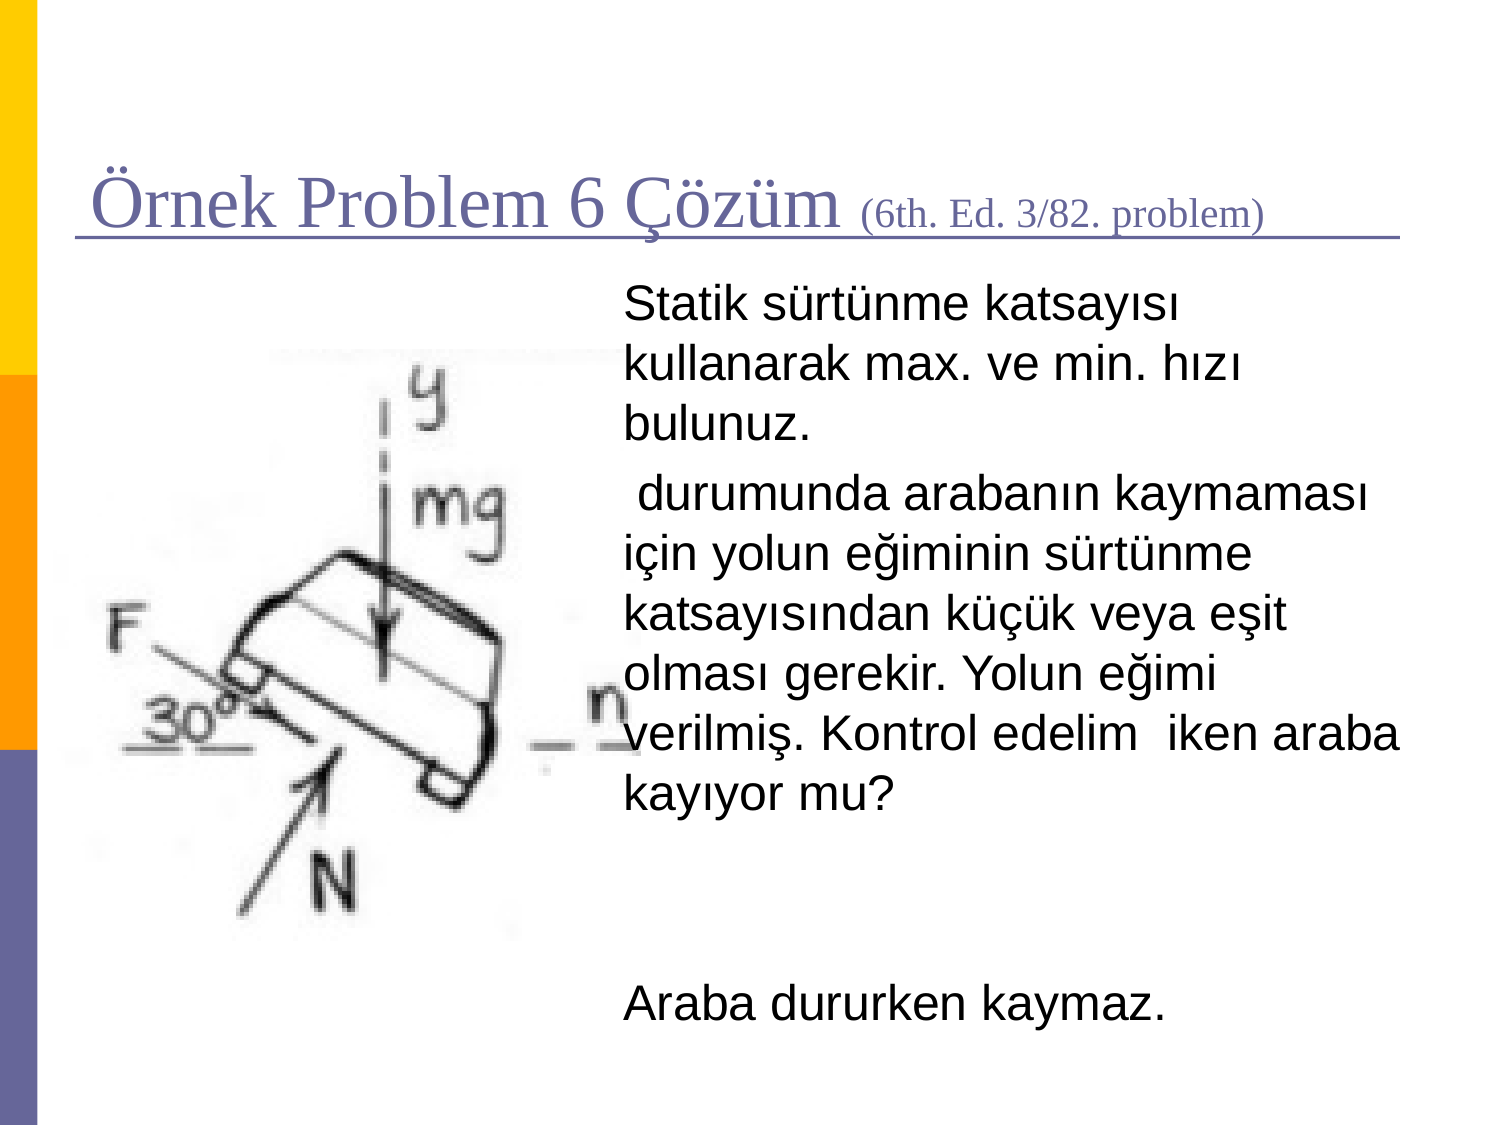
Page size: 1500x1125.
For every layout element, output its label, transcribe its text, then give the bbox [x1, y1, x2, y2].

title Örnek Problem 6 Çözüm (6th. Ed. 3/82. problem) [75, 45, 1425, 250]
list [52, 349, 643, 941]
